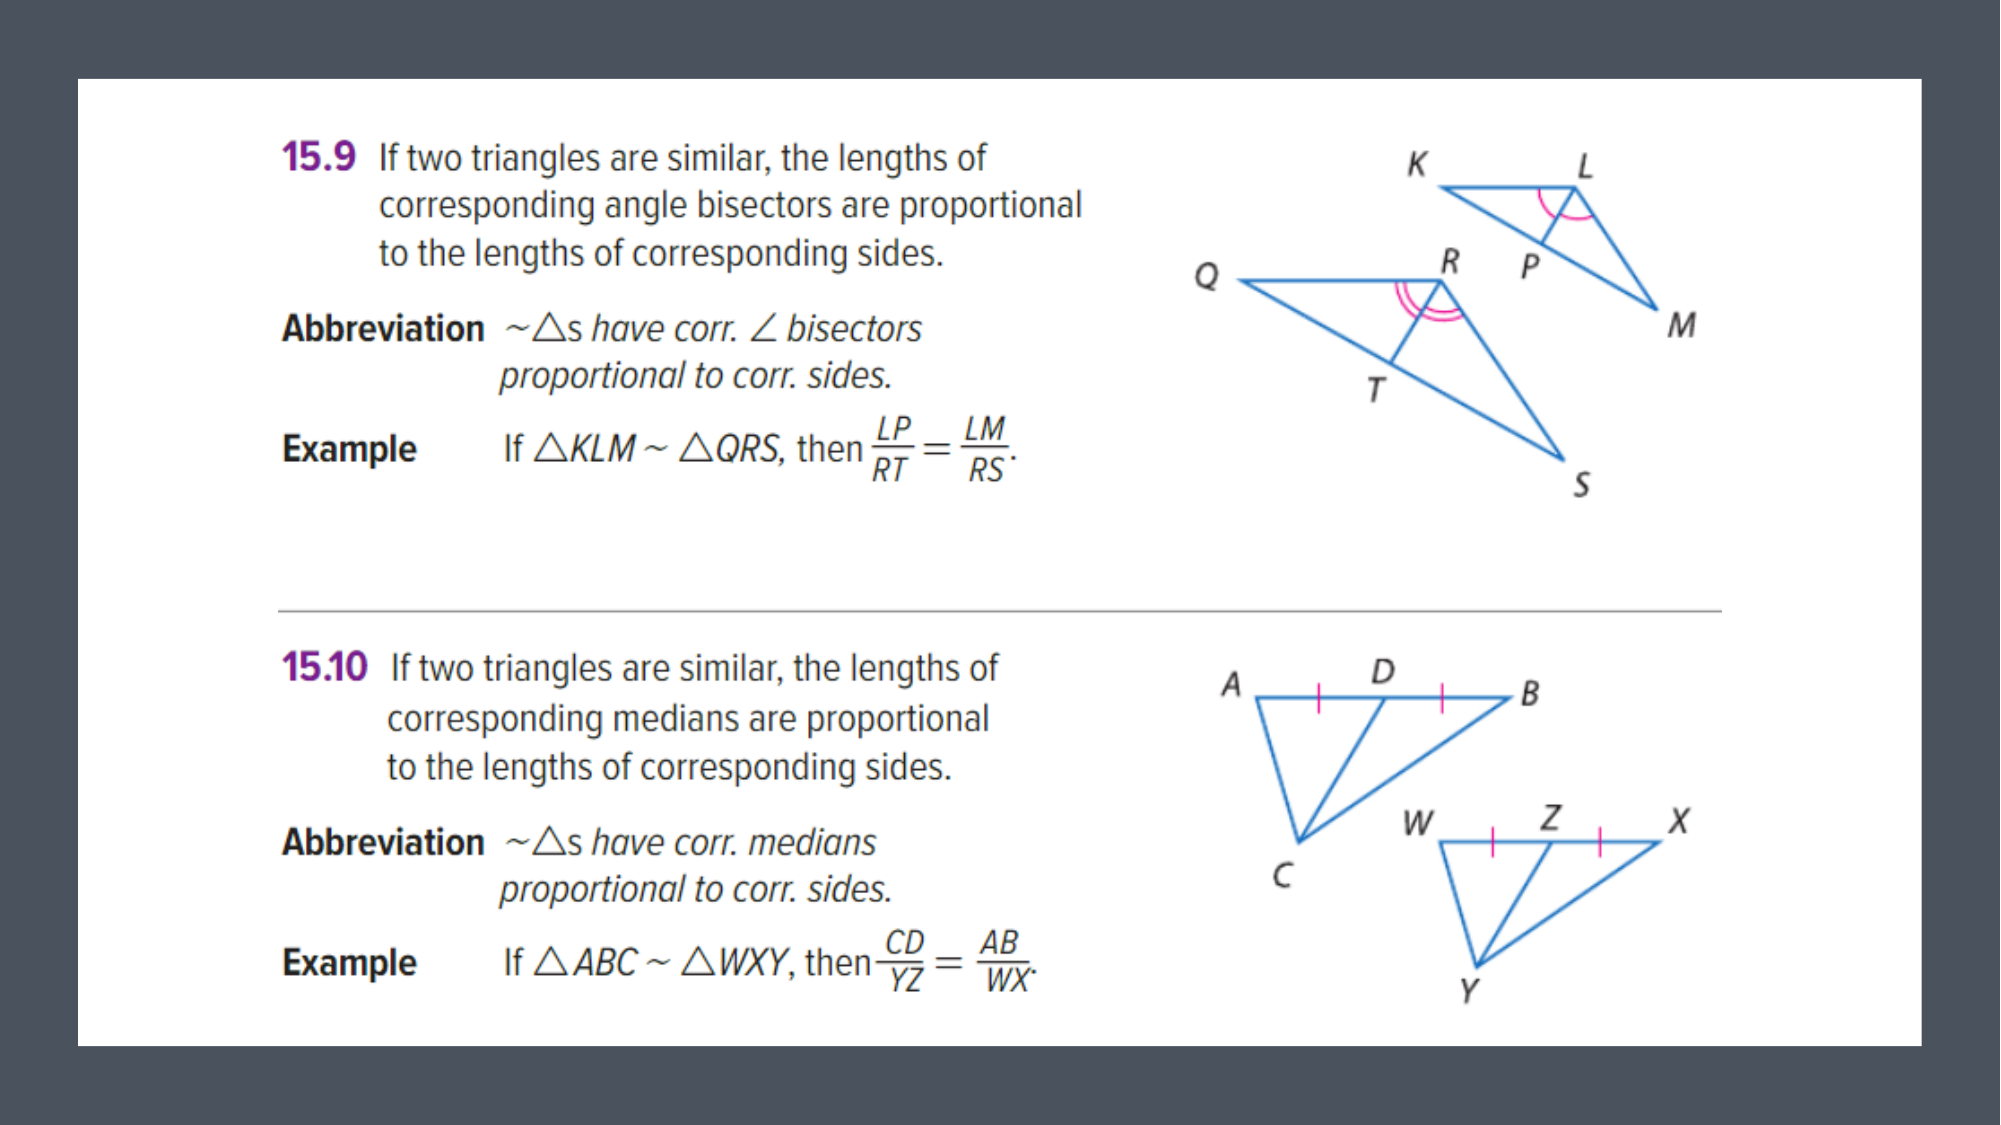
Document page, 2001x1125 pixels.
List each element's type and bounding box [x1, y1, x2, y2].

text_box [0, 0, 2000, 1125]
picture [277, 108, 1722, 1017]
text_box [77, 78, 1923, 1047]
